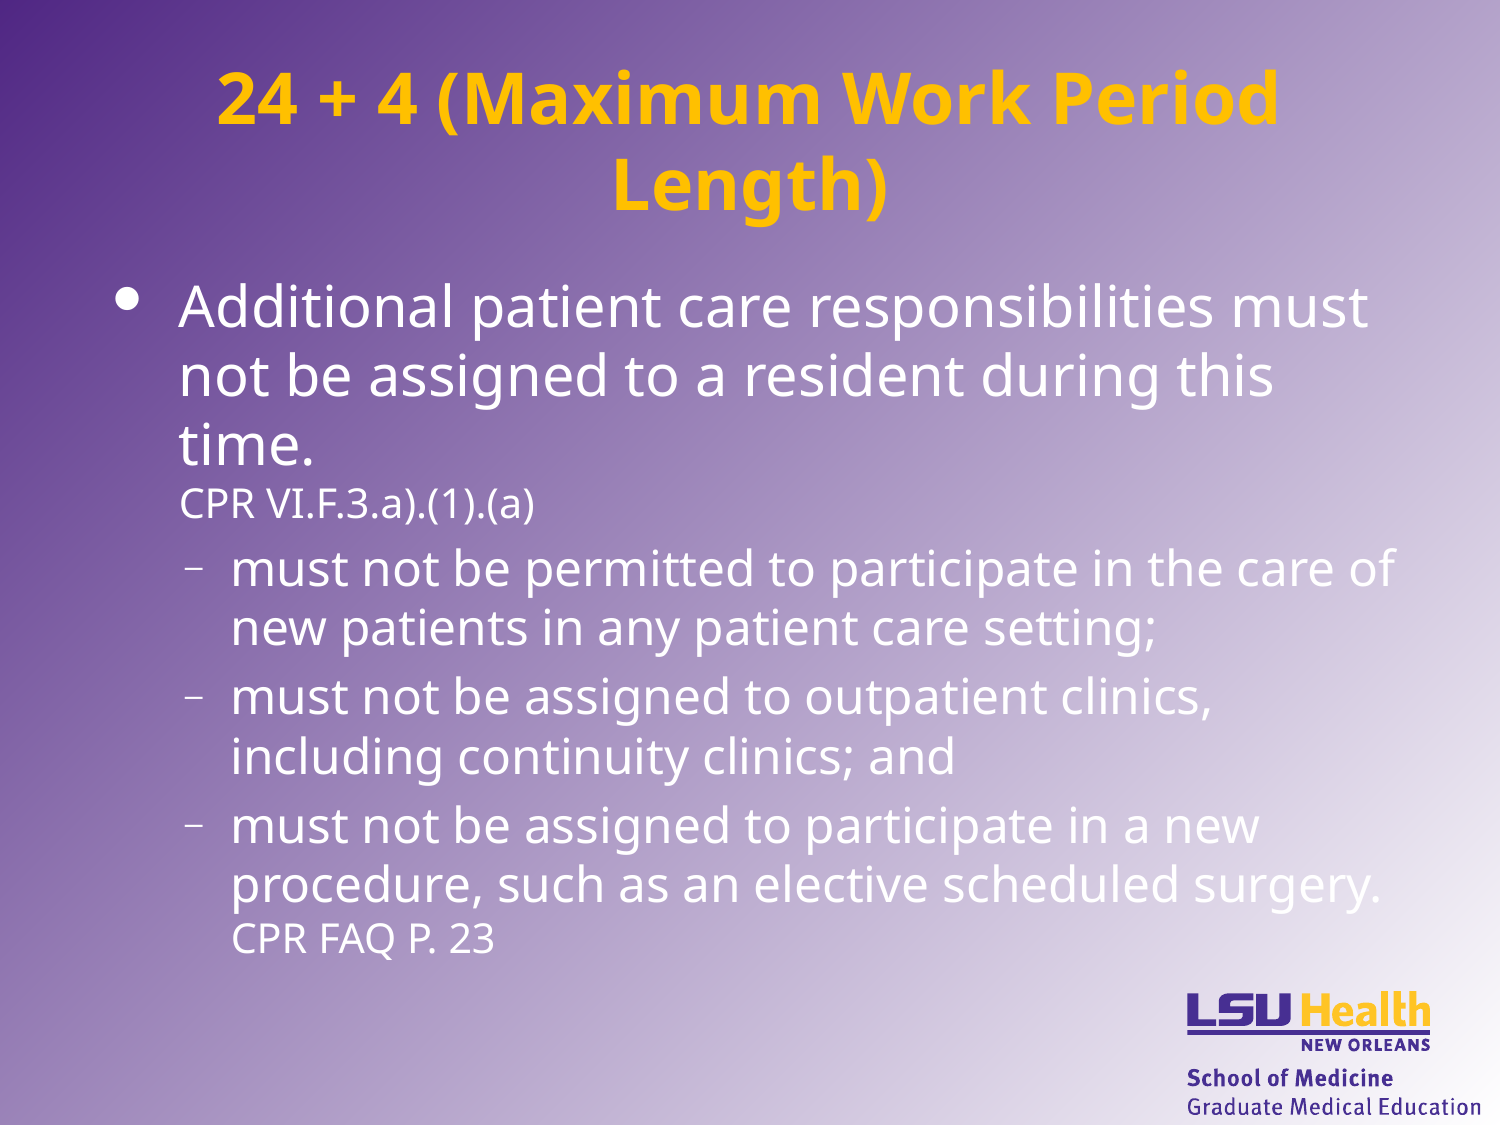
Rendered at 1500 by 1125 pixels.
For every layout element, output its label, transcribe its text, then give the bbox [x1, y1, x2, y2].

title 24 + 4 (Maximum Work Period Length) [75, 45, 1425, 233]
list Additional patient care responsibilities must not be assigned to a resident during this time. CPR VI.F.3.a).(1).(a) must not be permitted to participate in the care of new patients in any patient care setting; must not be assigned to outpatient clinics, including continuity clinics; and must not be assigned to participate in a new procedure, such as an elective scheduled surgery. CPR FAQ P. 23 [75, 262, 1425, 1035]
